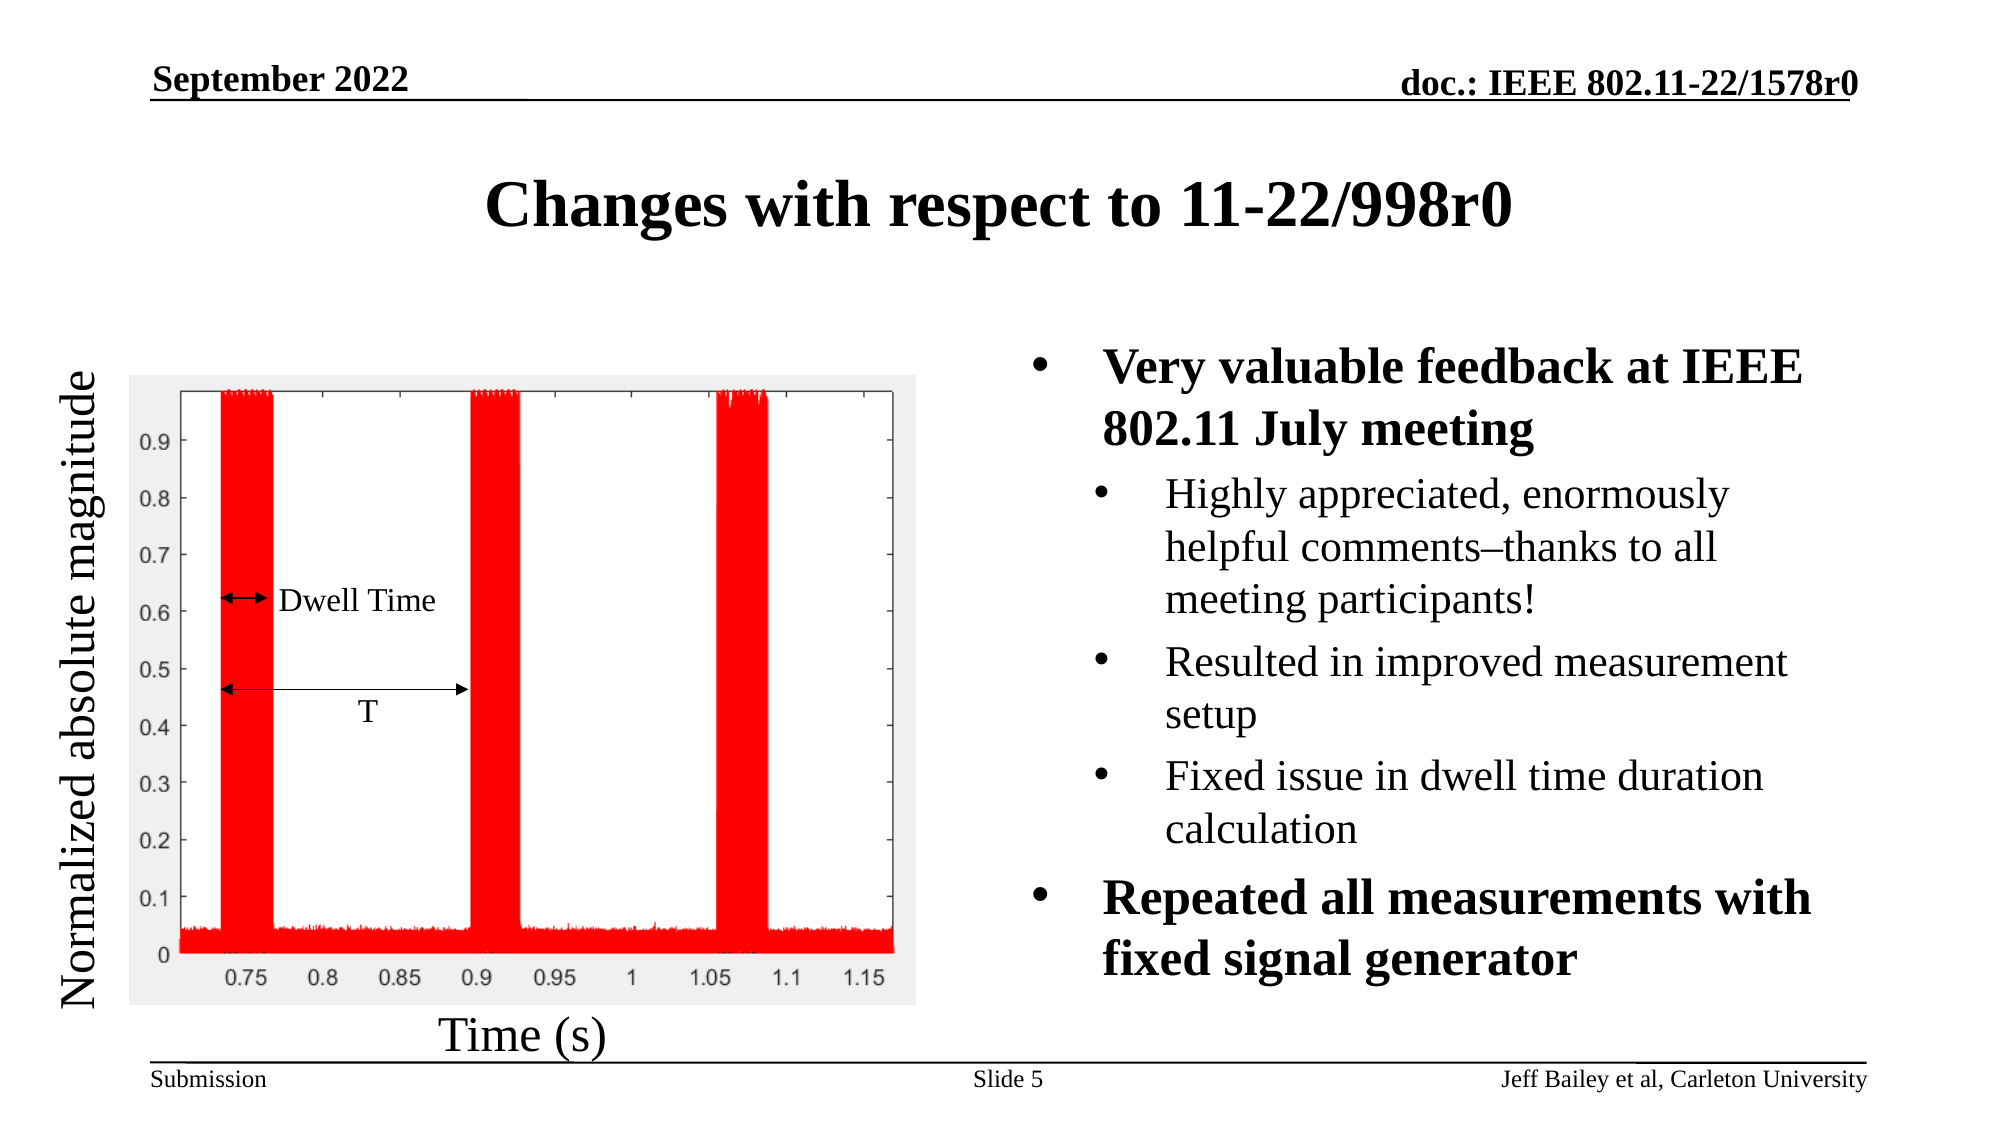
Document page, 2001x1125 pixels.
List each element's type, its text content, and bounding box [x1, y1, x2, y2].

text_box Normalized absolute magnitude [37, 342, 113, 570]
text_box Normalized absolute magnitude [37, 626, 113, 1039]
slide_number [152, 54, 563, 100]
list Very valuable feedback at IEEE 802.11 July meeting Highly appreciated, enormously helpful comments–thanks to all meeting participants! Resulted in improved measurement setup Fixed issue in dwell time duration calculation Repeated all measurements with fixed signal generator [1016, 324, 1850, 1000]
title Changes with respect to 11-22/998r0 [149, 112, 1850, 288]
slide_number Slide 5 [950, 1061, 1067, 1123]
text_box Dwell Time [9, 570, 123, 626]
picture [128, 375, 917, 1006]
text_box Time (s) [174, 1013, 871, 1070]
footer Jeff Bailey et al, Carleton University [1171, 1061, 1869, 1093]
